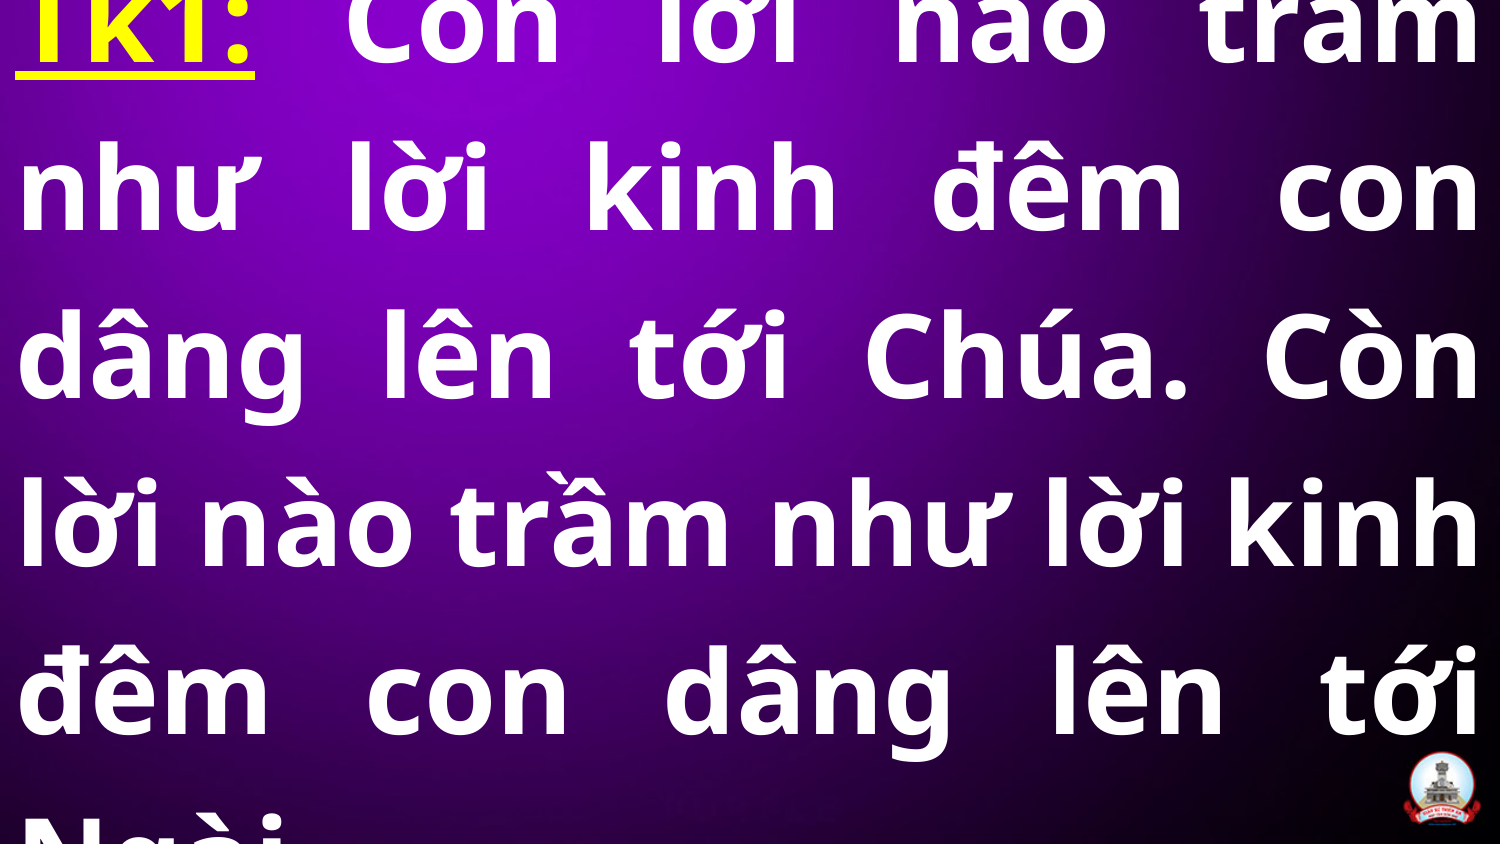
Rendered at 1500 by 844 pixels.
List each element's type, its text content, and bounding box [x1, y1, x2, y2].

title Tk1: Còn lời nào trầm như lời kinh đêm con dâng lên tới Chúa. Còn lời nào trầm như lời kinh đêm con dâng lên tới Ngài. [0, 0, 1500, 844]
